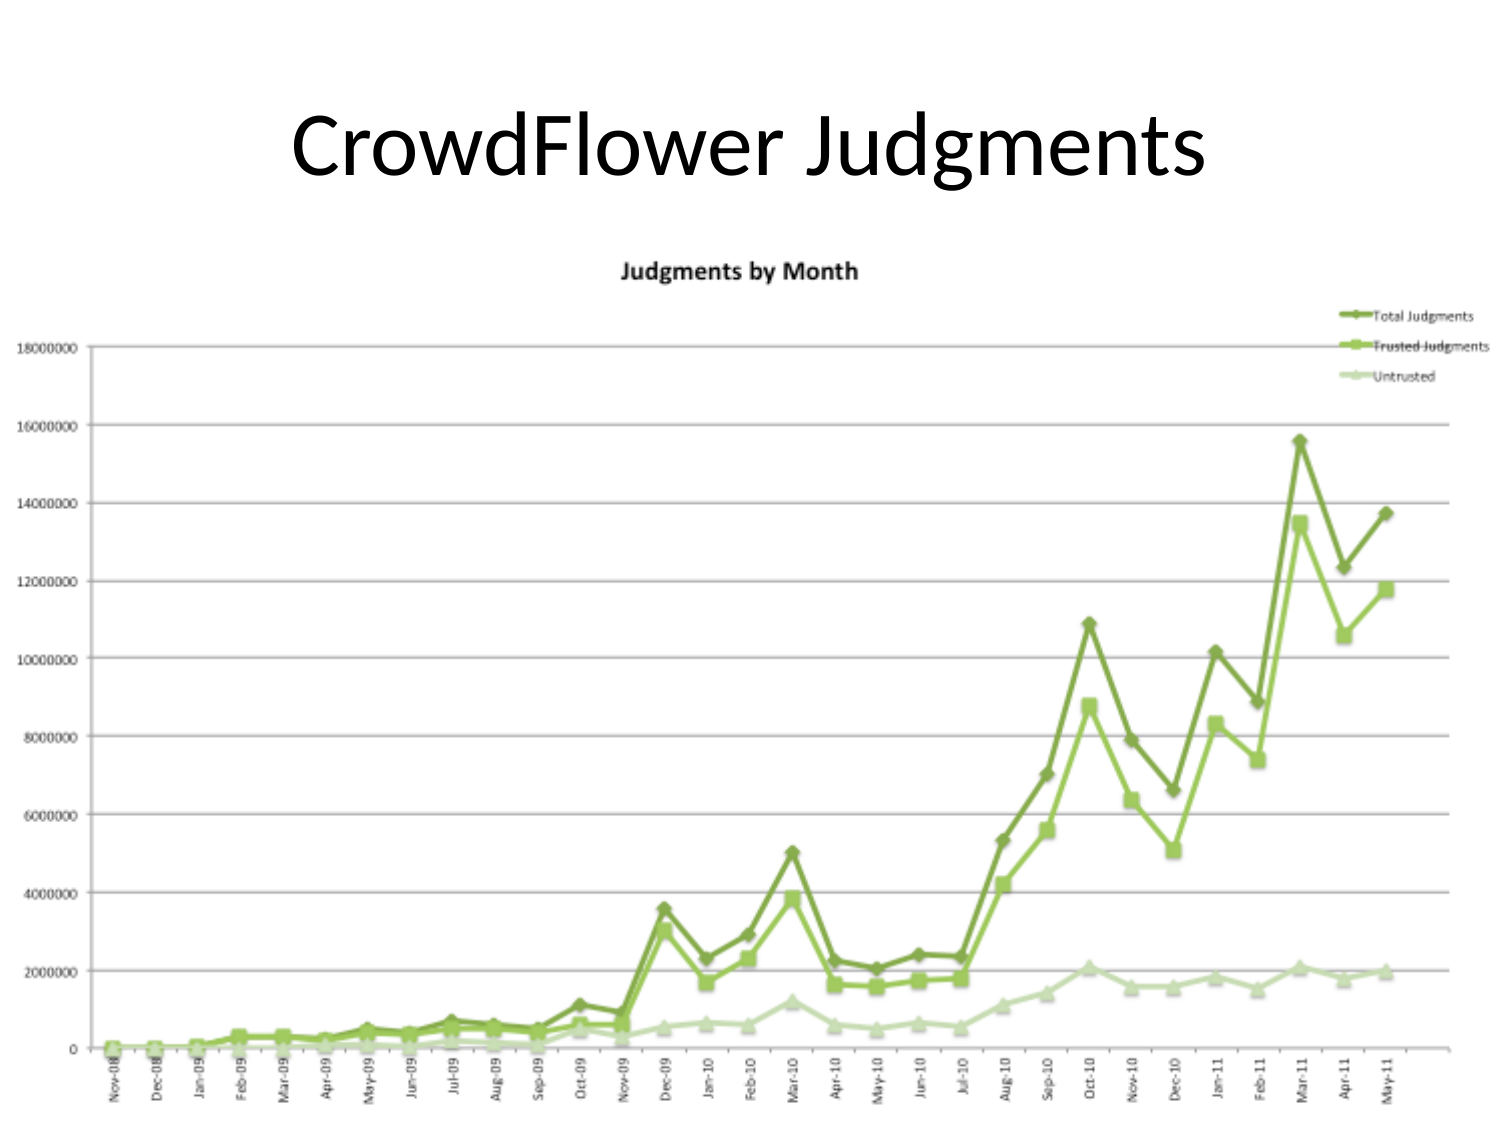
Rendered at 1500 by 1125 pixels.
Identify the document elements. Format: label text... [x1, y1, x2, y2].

picture [0, 260, 1500, 1125]
title CrowdFlower Judgments [75, 45, 1425, 233]
